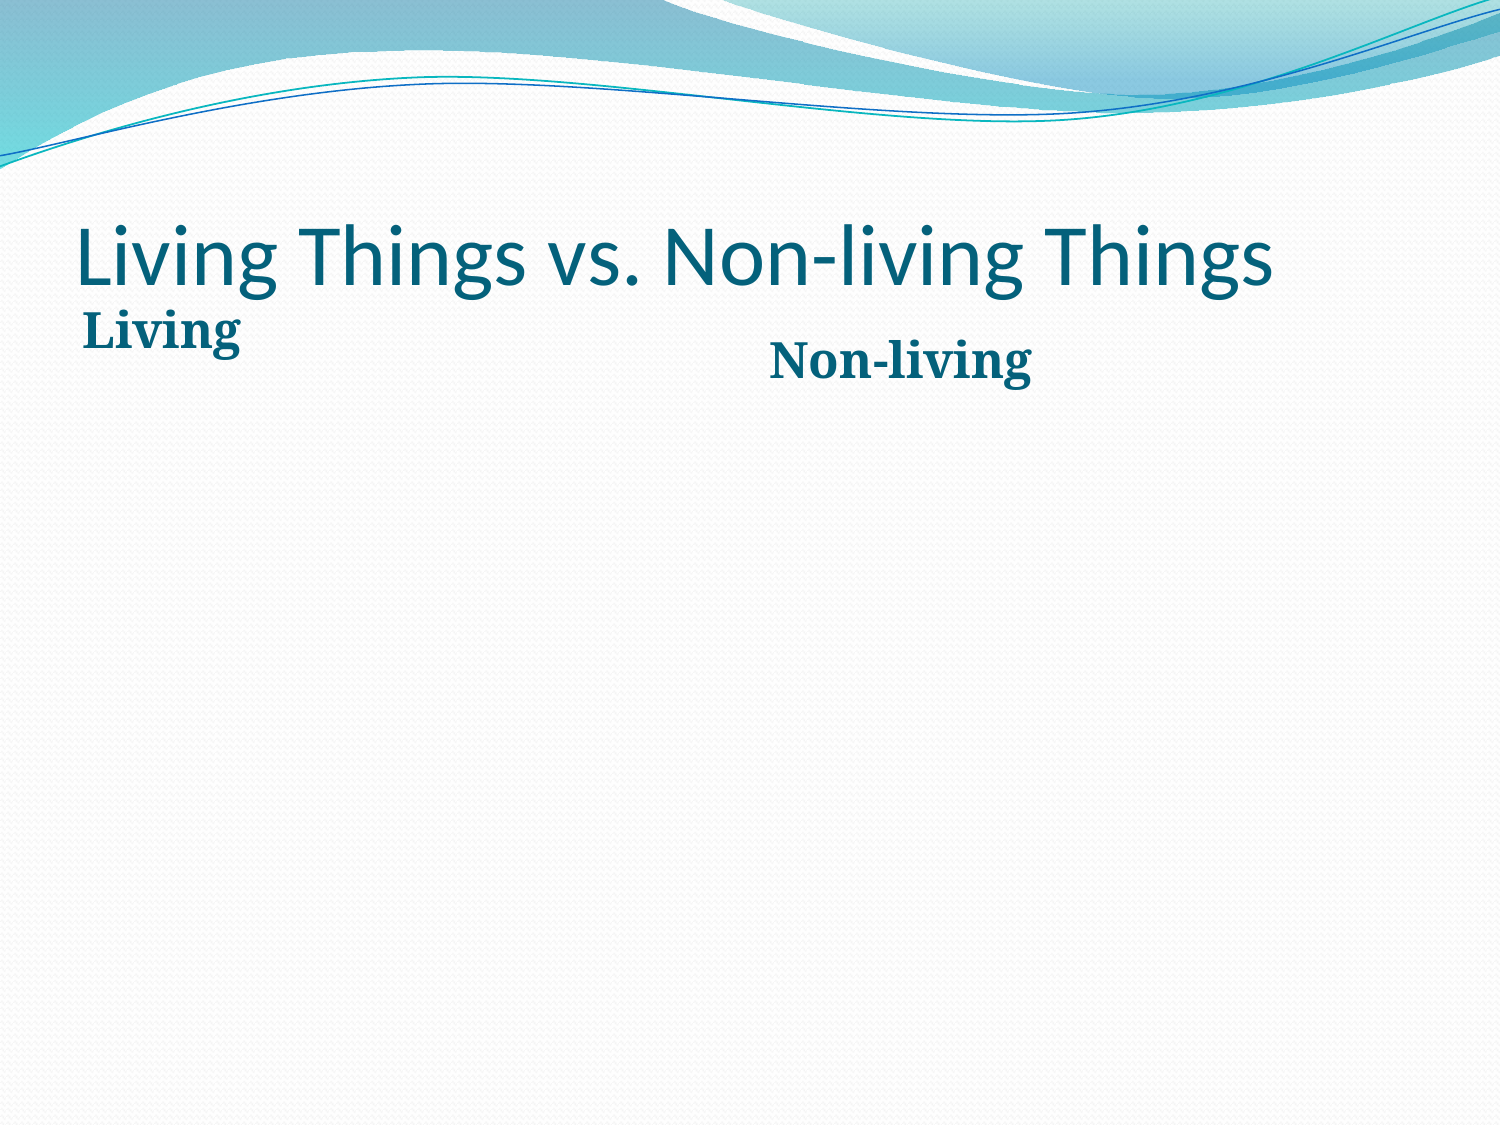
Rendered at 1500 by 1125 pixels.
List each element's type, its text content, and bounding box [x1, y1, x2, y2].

title Living Things vs. Non-living Things [75, 115, 1425, 303]
list Living [75, 304, 738, 413]
list Non-living [761, 305, 1425, 413]
